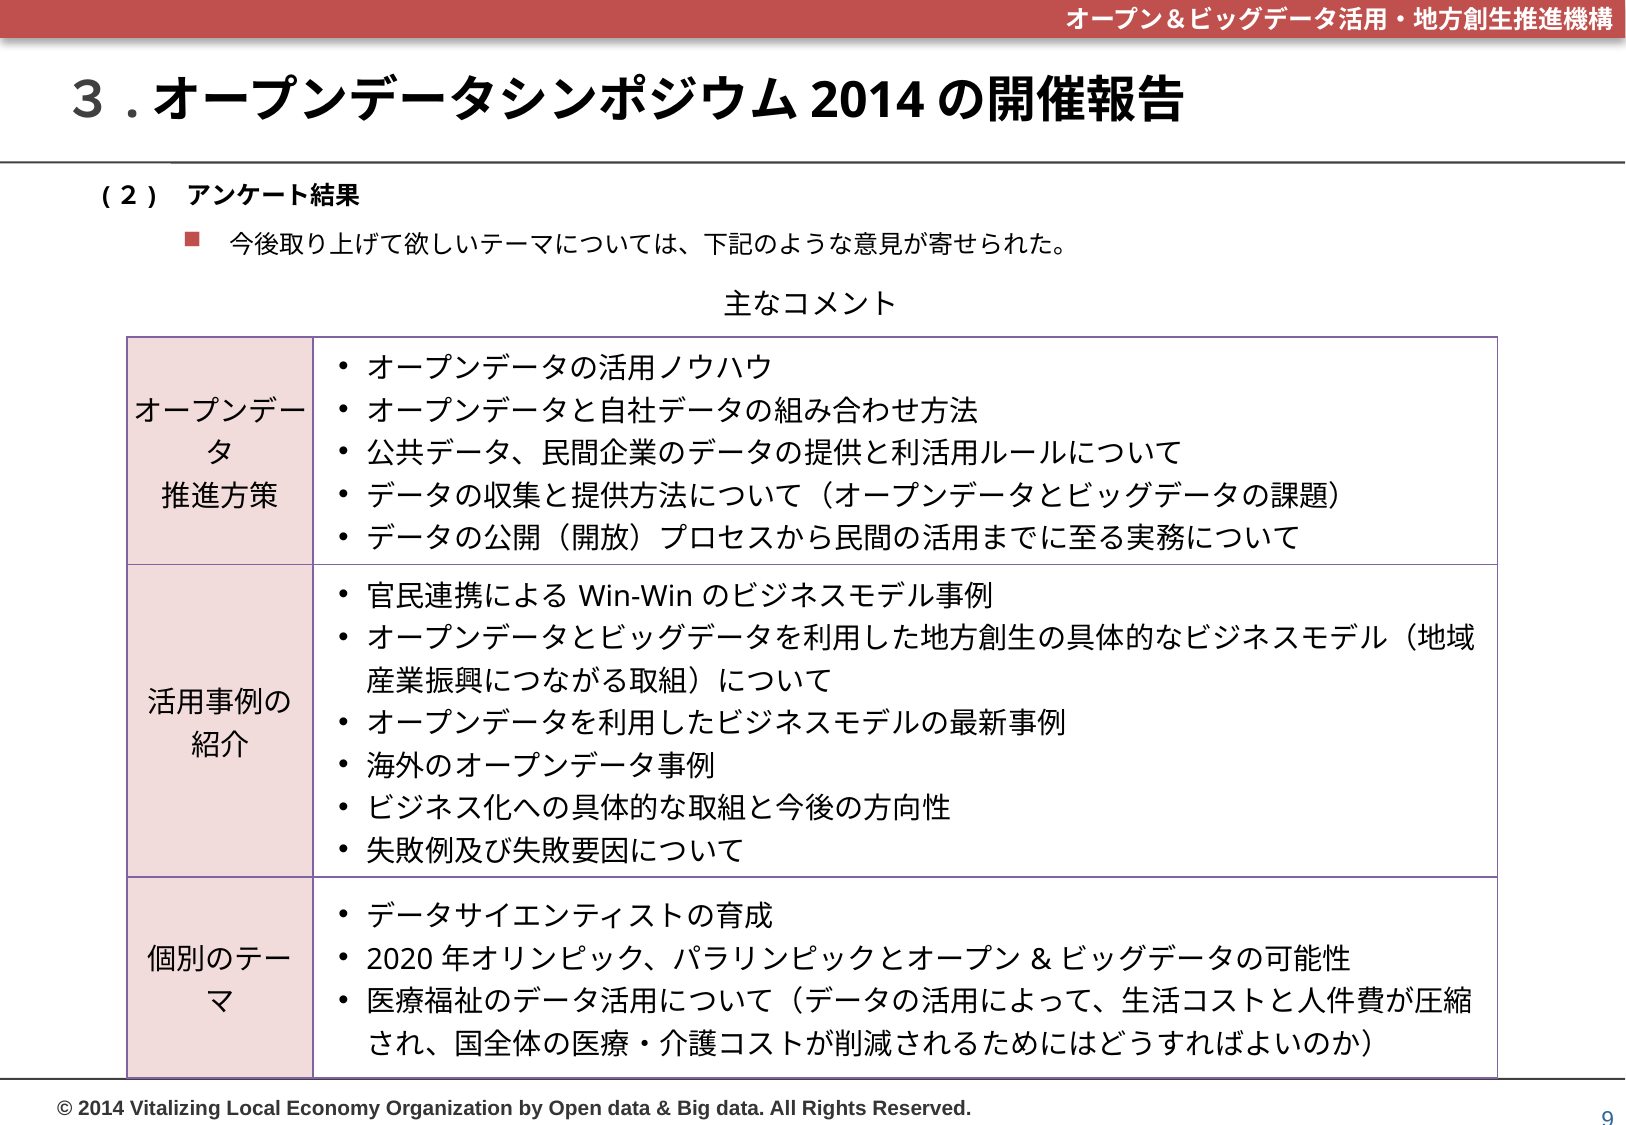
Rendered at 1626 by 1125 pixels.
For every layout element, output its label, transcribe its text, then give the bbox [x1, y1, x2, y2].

table_cell 個別のテーマ [128, 878, 312, 1077]
table_cell 活用事例の 紹介 [128, 565, 312, 876]
table_header オープンデータの活用ノウハウ オープンデータと自社データの組み合わせ方法 公共データ、民間企業のデータの提供と利活用ルールについて データの収集と提供方法について（オープンデータとビッグデータの課題） データの公開（開放）プロセスから民間の活用までに至る実務について [314, 338, 1497, 564]
text_box 今後取り上げて欲しいテーマについては、下記のような意見が寄せられた。 [168, 220, 1545, 266]
table_cell データサイエンティストの育成 2020年オリンピック、パラリンピックとオープン&ビッグデータの可能性 医療福祉のデータ活用について（データの活用によって、生活コストと人件費が圧縮され、国全体の医療・介護コストが削減されるためにはどうすればよいのか） [314, 878, 1497, 1077]
text_box (２) アンケート結果 [56, 172, 407, 218]
title ３.オープンデータシンポジウム2014の開催報告 [63, 49, 1563, 146]
table_header オープンデータ 推進方策 [128, 338, 312, 564]
slide_number 8 [1557, 1095, 1625, 1125]
text_box 主なコメント [708, 277, 914, 328]
table_cell 官民連携によるWin-Winのビジネスモデル事例 オープンデータとビッグデータを利用した地方創生の具体的なビジネスモデル（地域産業振興につながる取組）について オープンデータを利用したビジネスモデルの最新事例 海外のオープンデータ事例 ビジネス化への具体的な取組と今後の方向性 失敗例及び失敗要因について [314, 565, 1497, 876]
